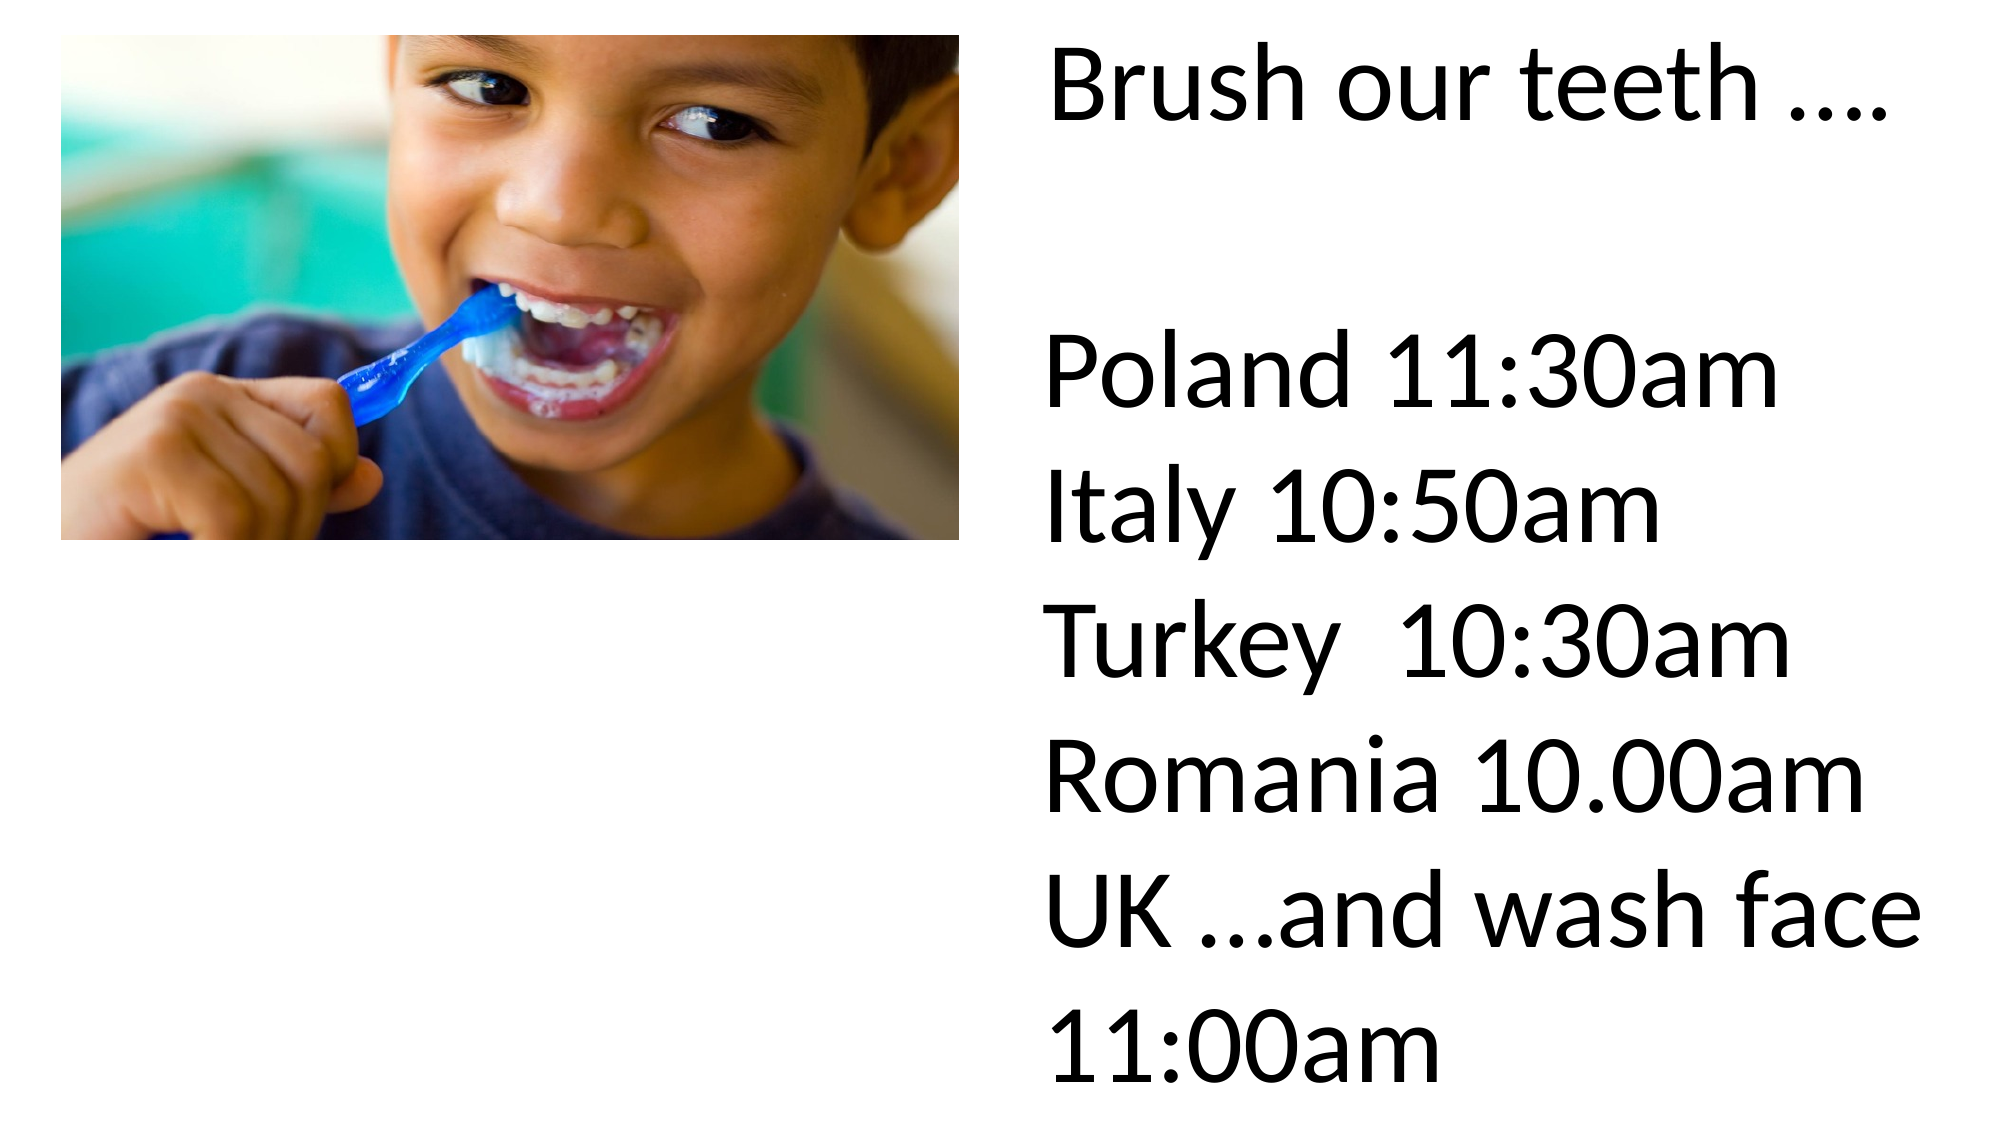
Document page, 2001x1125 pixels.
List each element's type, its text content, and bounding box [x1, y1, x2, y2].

picture [61, 35, 959, 541]
text_box Poland 11:30am Italy 10:50am Turkey 10:30am Romania 10.00am UK …and wash face 11:00am [1027, 288, 2000, 1113]
text_box Brush our teeth …. [1032, 0, 1936, 150]
